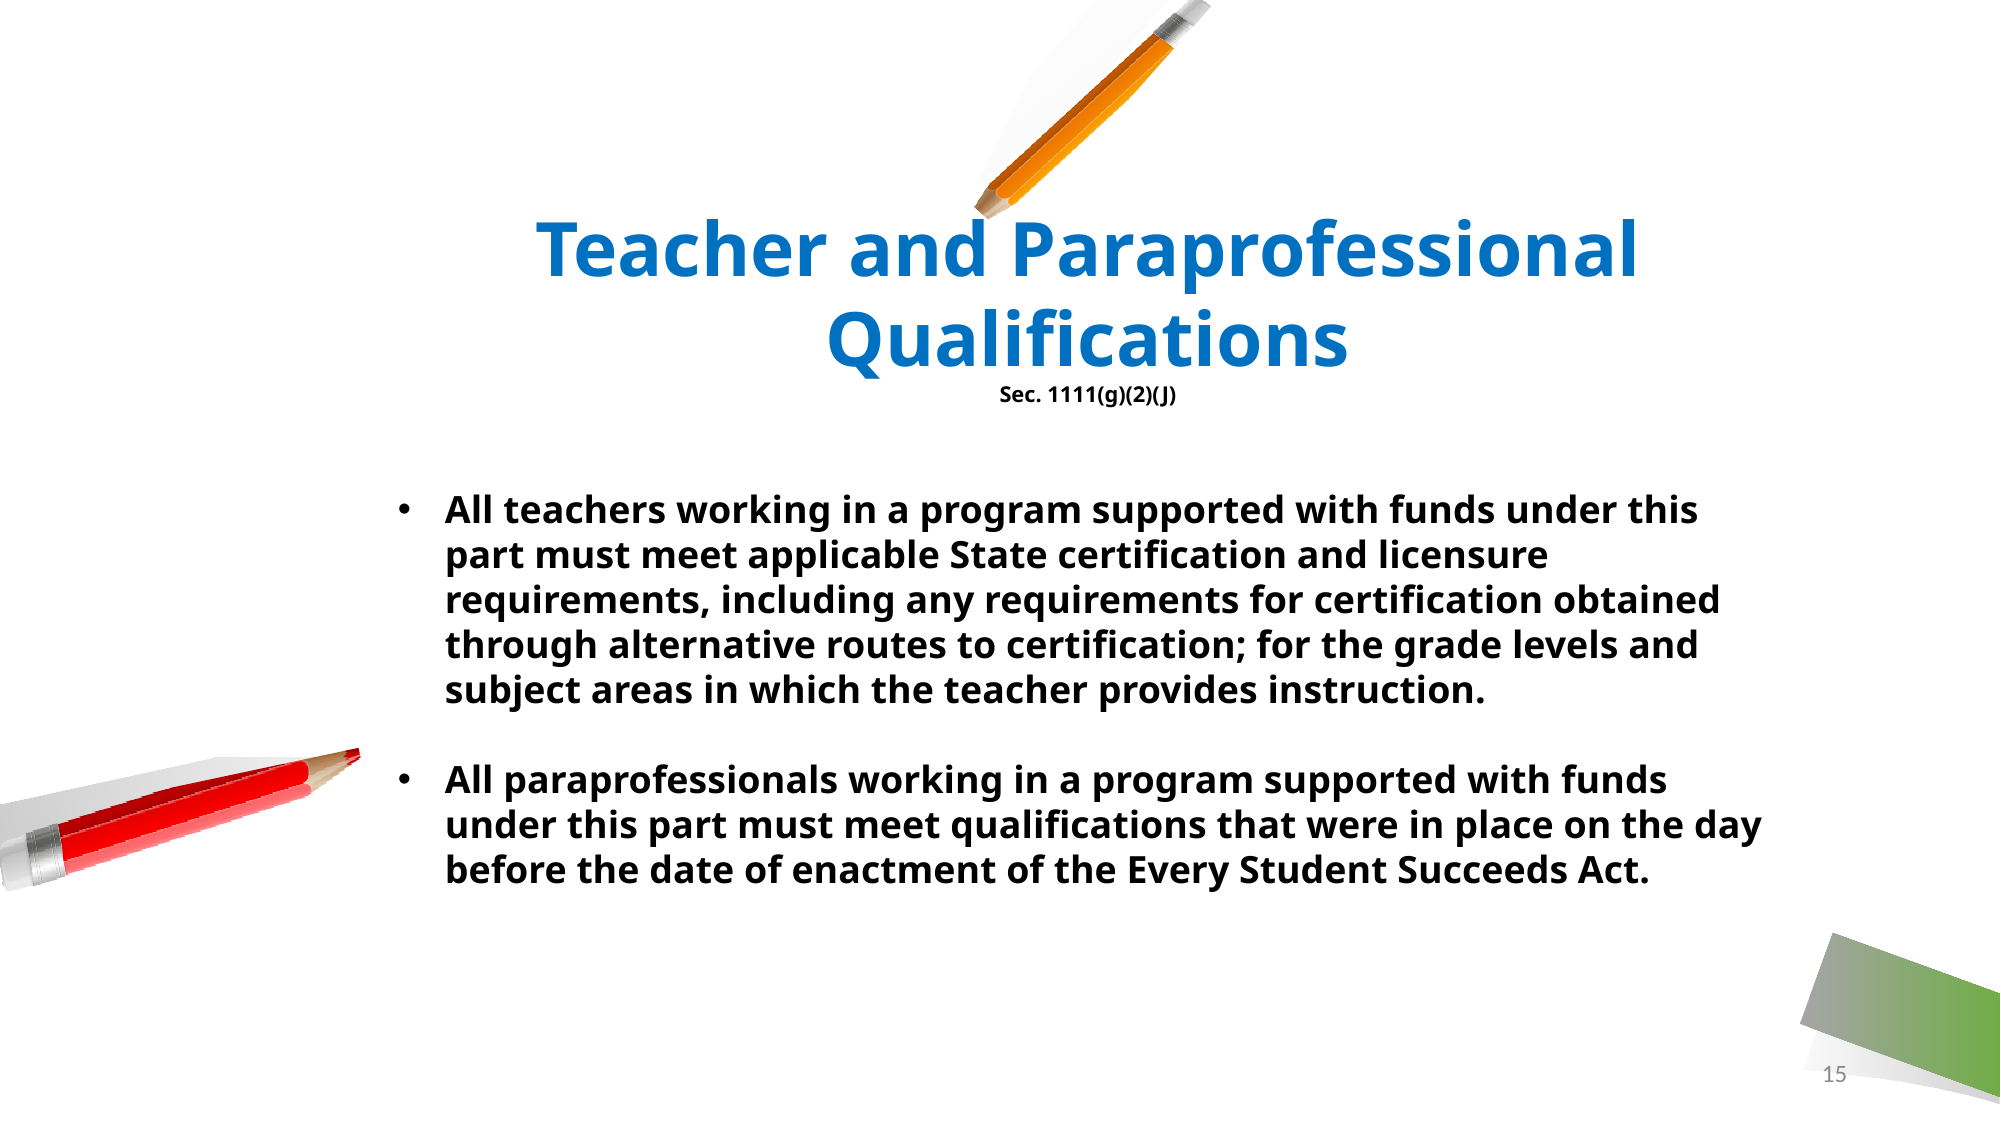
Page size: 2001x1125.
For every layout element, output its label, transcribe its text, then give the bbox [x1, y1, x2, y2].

slide_number 15 [1412, 1042, 1863, 1103]
picture [956, 0, 1217, 193]
picture [0, 747, 373, 894]
text_box Teacher and Paraprofessional Qualifications Sec. 1111(g)(2)(J) All teachers working in a program supported with funds under this part must meet applicable State certification and licensure requirements, including any requirements for certification obtained through alternative routes to certification; for the grade levels and subject areas in which the teacher provides instruction. All paraprofessionals working in a program supported with funds under this part must meet qualifications that were in place on the day before the date of enactment of the Every Student Succeeds Act. [383, 193, 1794, 1030]
